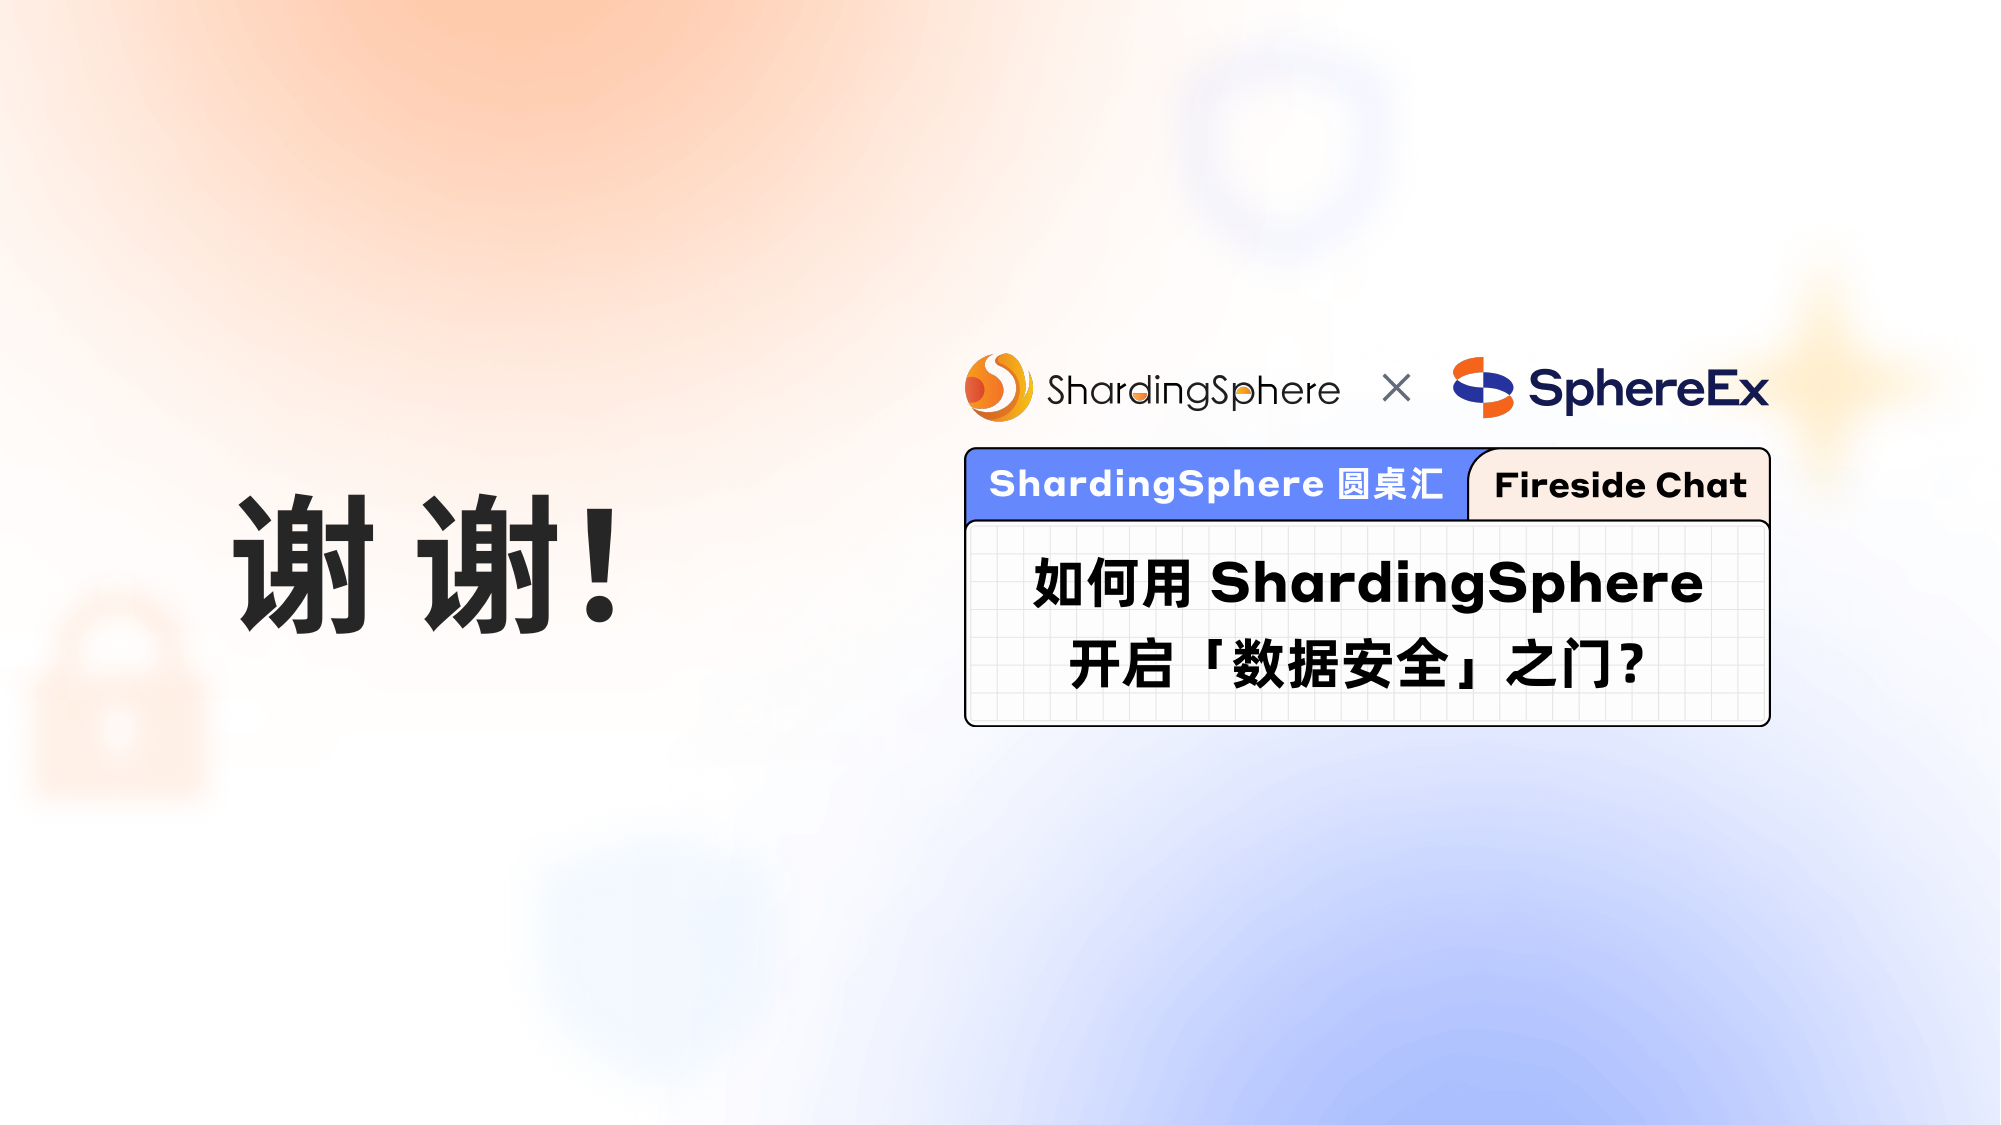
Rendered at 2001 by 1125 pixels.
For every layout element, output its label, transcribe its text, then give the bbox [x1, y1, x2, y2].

text_box 谢 谢！ [213, 463, 728, 659]
picture [0, 0, 2000, 1125]
